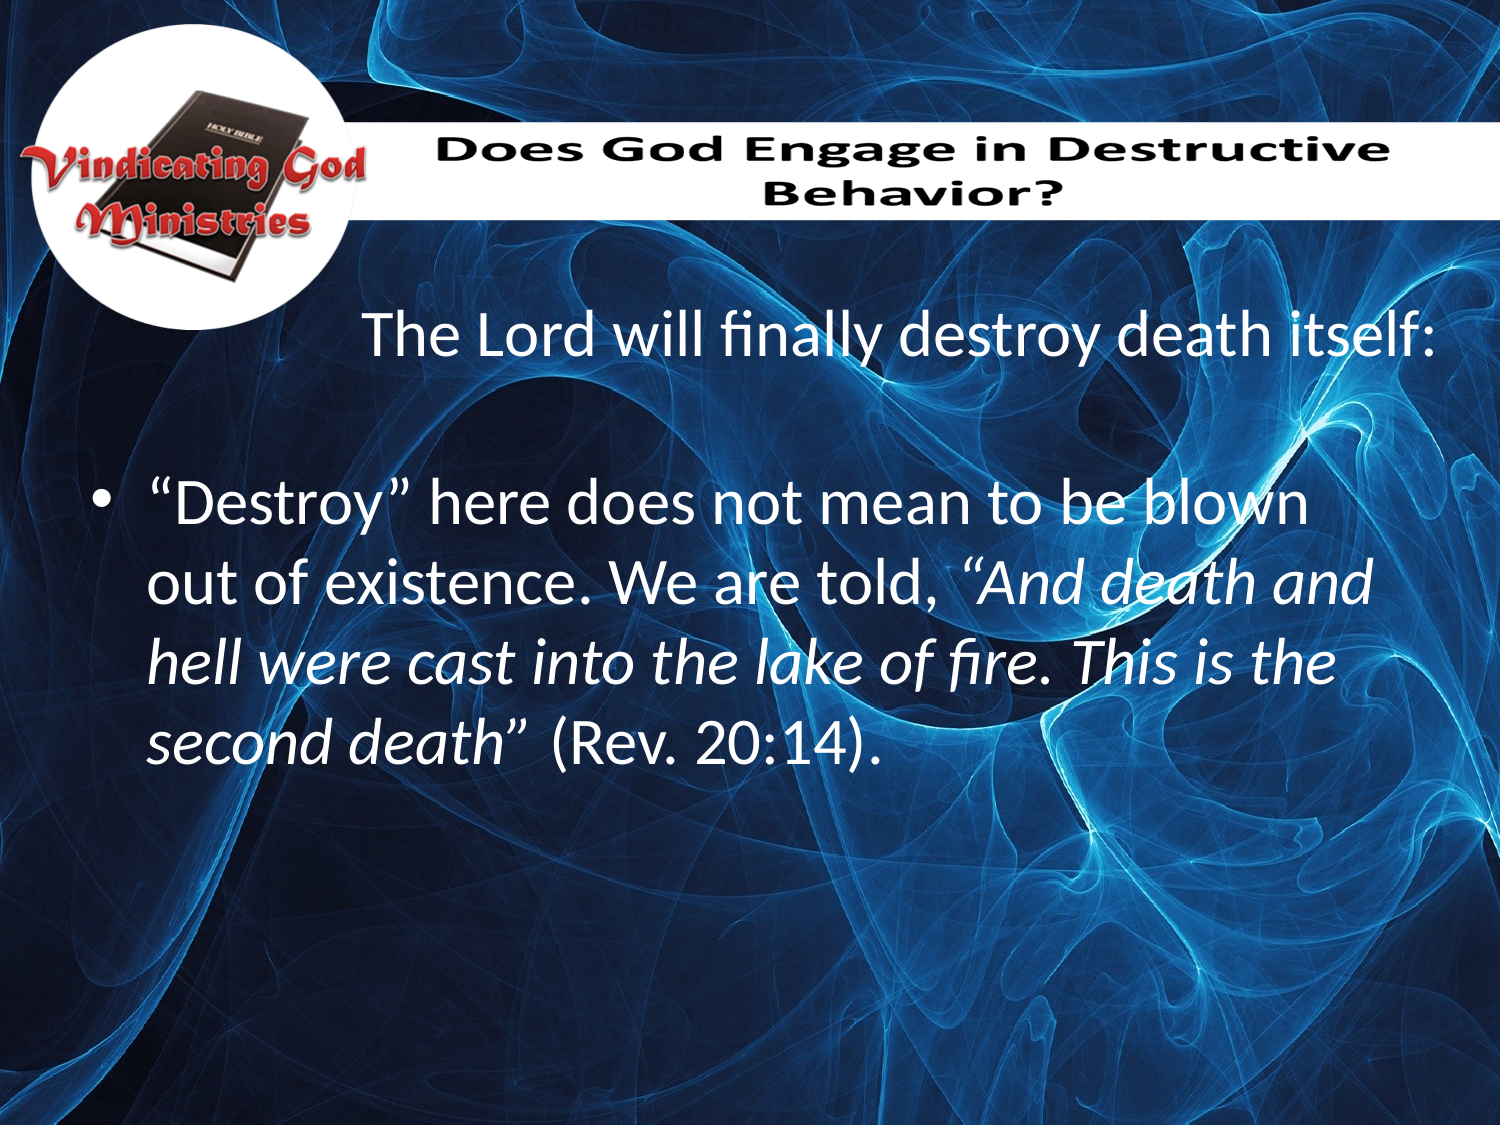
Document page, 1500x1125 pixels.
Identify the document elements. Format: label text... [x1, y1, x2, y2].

list “Destroy” here does not mean to be blown out of existence. We are told, “And death and hell were cast into the lake of fire. This is the second death” (Rev. 20:14). [75, 450, 1425, 1105]
title The Lord will finally destroy death itself: [337, 248, 1463, 412]
picture [0, 0, 1500, 1125]
